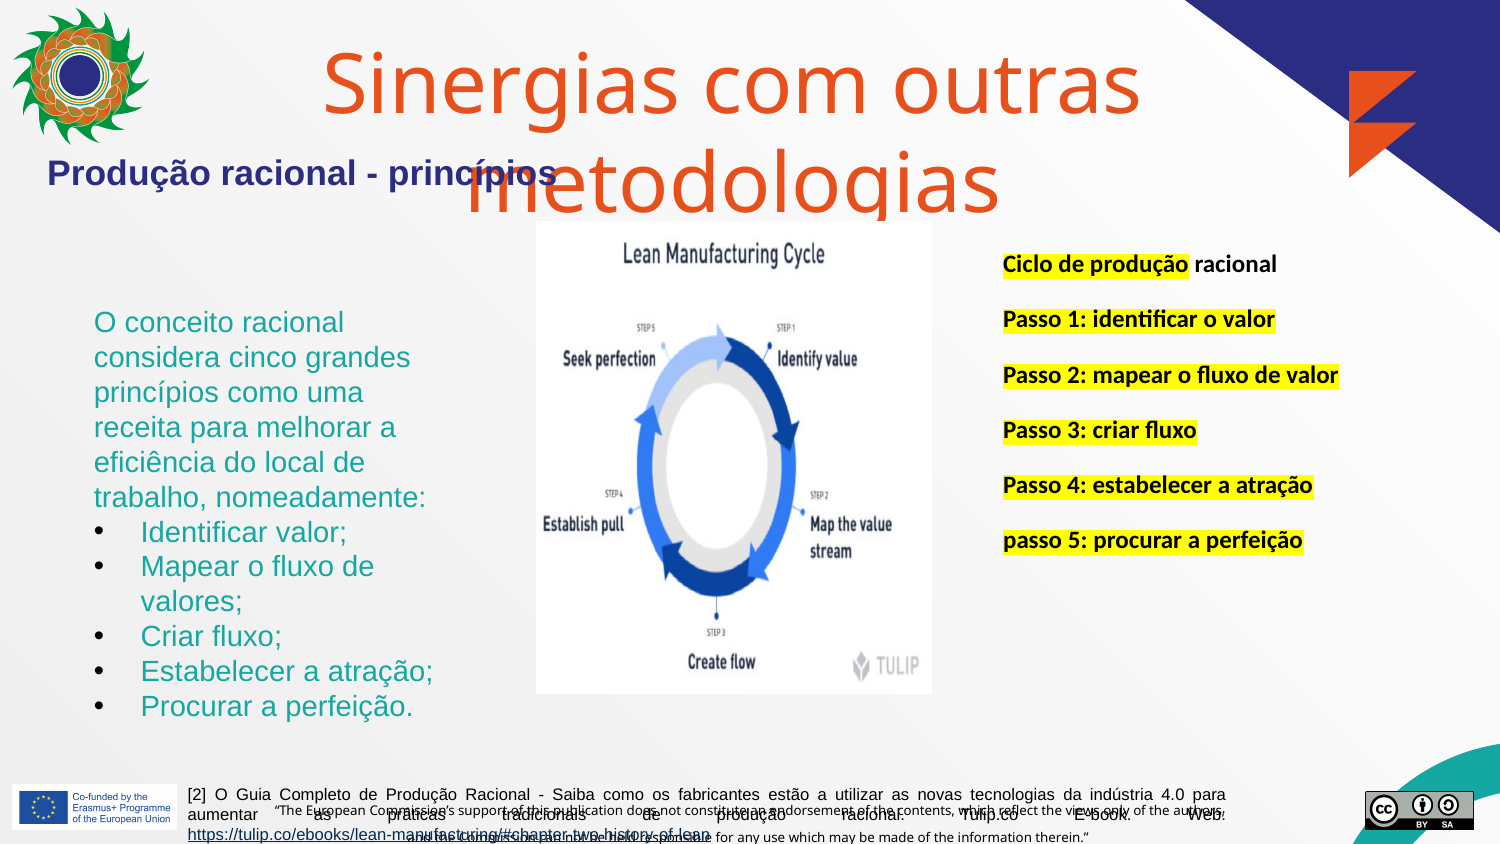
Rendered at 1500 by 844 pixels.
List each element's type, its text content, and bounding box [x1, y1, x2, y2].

text_box Produção racional - princípios [32, 147, 1500, 227]
text_box [2] O Guia Completo de Produção Racional - Saiba como os fabricantes estão a utilizar as novas tecnologias da indústria 4.0 para aumentar as práticas tradicionais de produção racional. Tulip.co E-book. Web: https://tulip.co/ebooks/lean-manufacturing/#chapter-two-history-of-lean [172, 776, 1243, 844]
picture [535, 221, 932, 695]
text_box Ciclo de produção racional Passo 1: identificar o valor Passo 2: mapear o fluxo de valor Passo 3: criar fluxo Passo 4: estabelecer a atração passo 5: procurar a perfeição [984, 235, 1458, 617]
title Sinergias com outras metodologias [100, 14, 1367, 147]
text_box O conceito racional considera cinco grandes princípios como uma receita para melhorar a eficiência do local de trabalho, nomeadamente: Identificar valor; Mapear o fluxo de valores; Criar fluxo; Estabelecer a atração; Procurar a perfeição. [79, 295, 475, 730]
picture [11, 6, 151, 147]
picture [11, 784, 172, 830]
picture [1365, 791, 1474, 830]
